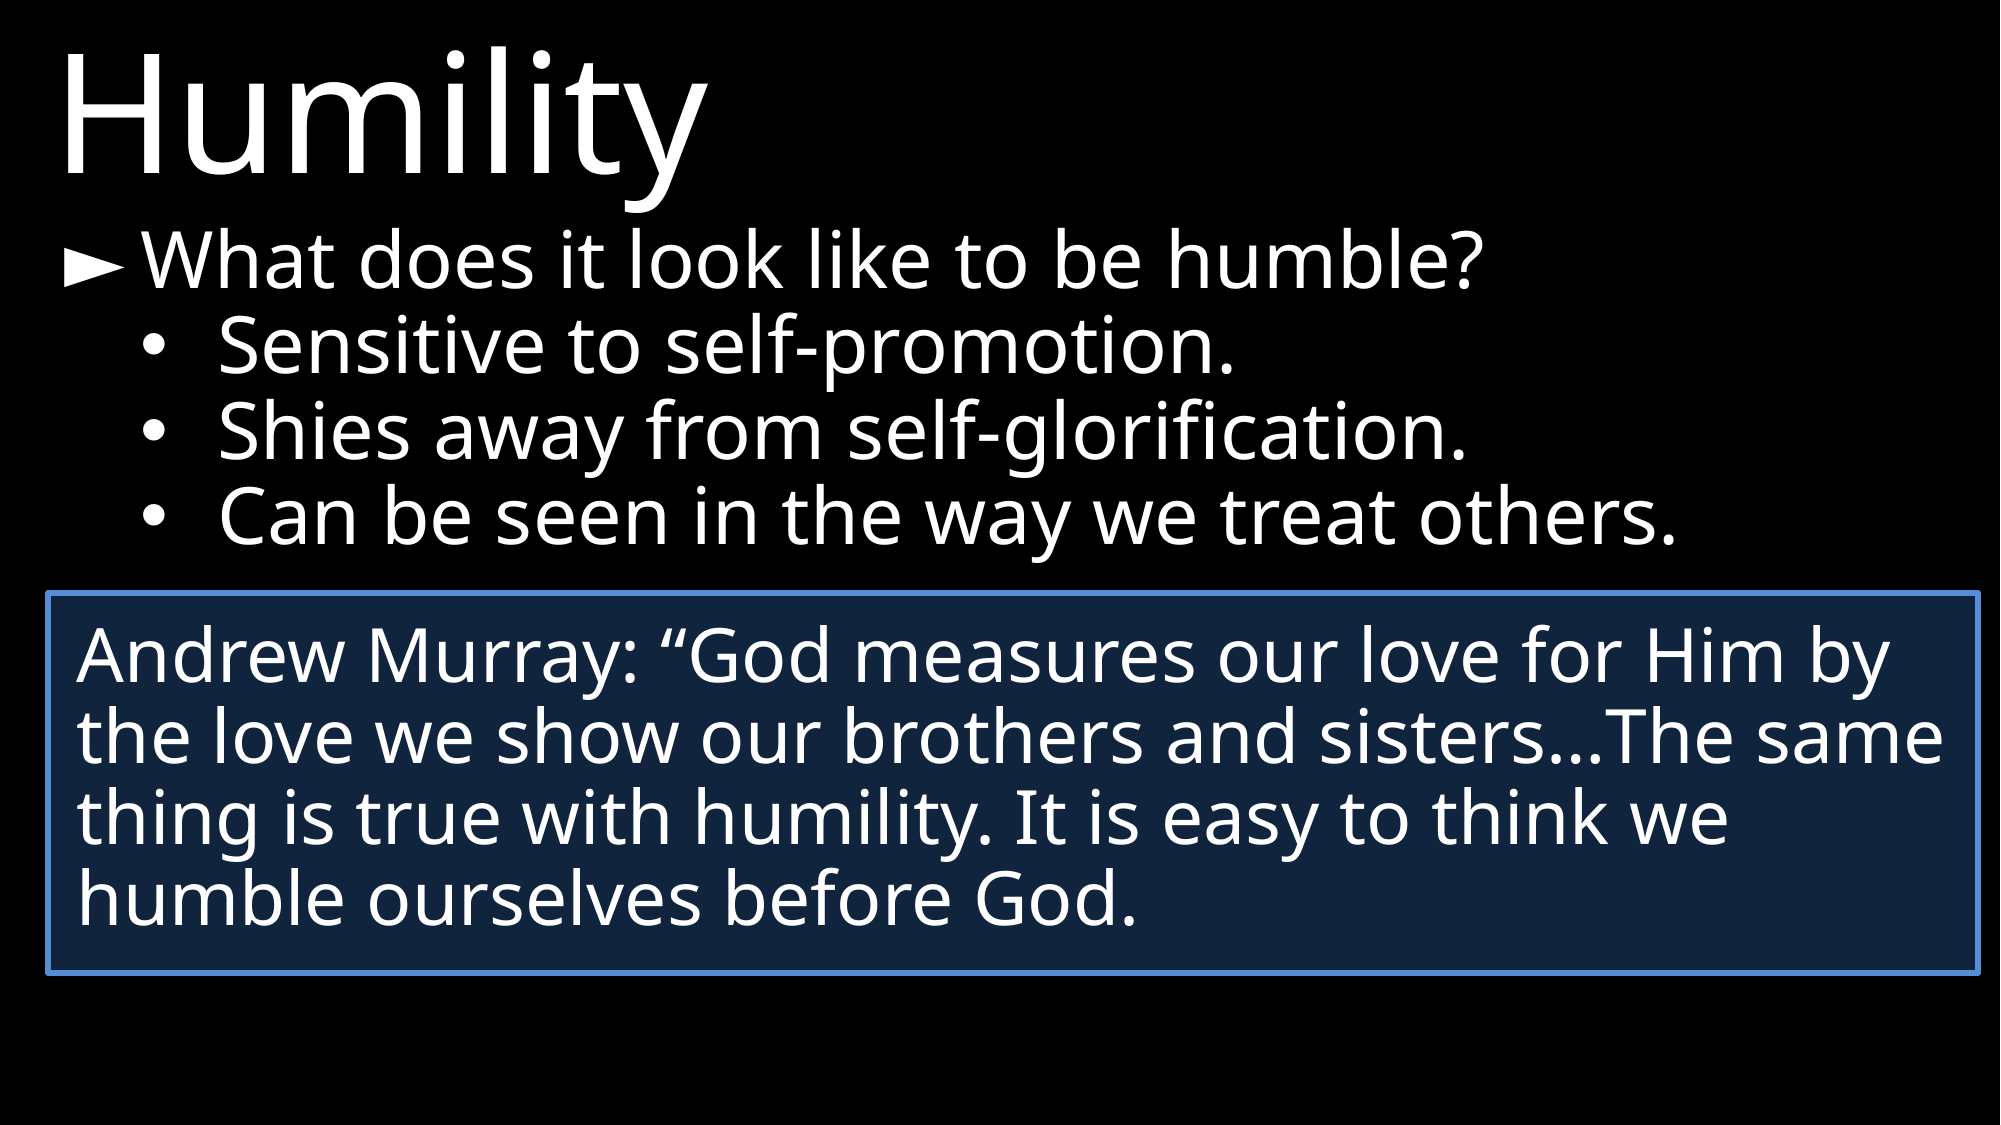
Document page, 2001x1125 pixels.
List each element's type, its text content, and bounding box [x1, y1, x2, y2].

text_box [48, 593, 1979, 973]
text_box ► What does it look like to be humble? Sensitive to self-promotion. Shies away from self-glorification. Can be seen in the way we treat others. [49, 212, 1943, 570]
text_box Andrew Murray: “God measures our love for Him by the love we show our brothers and sisters…The same thing is true with humility. It is easy to think we humble ourselves before God. [60, 610, 1962, 949]
text_box Humility [37, 0, 1979, 215]
